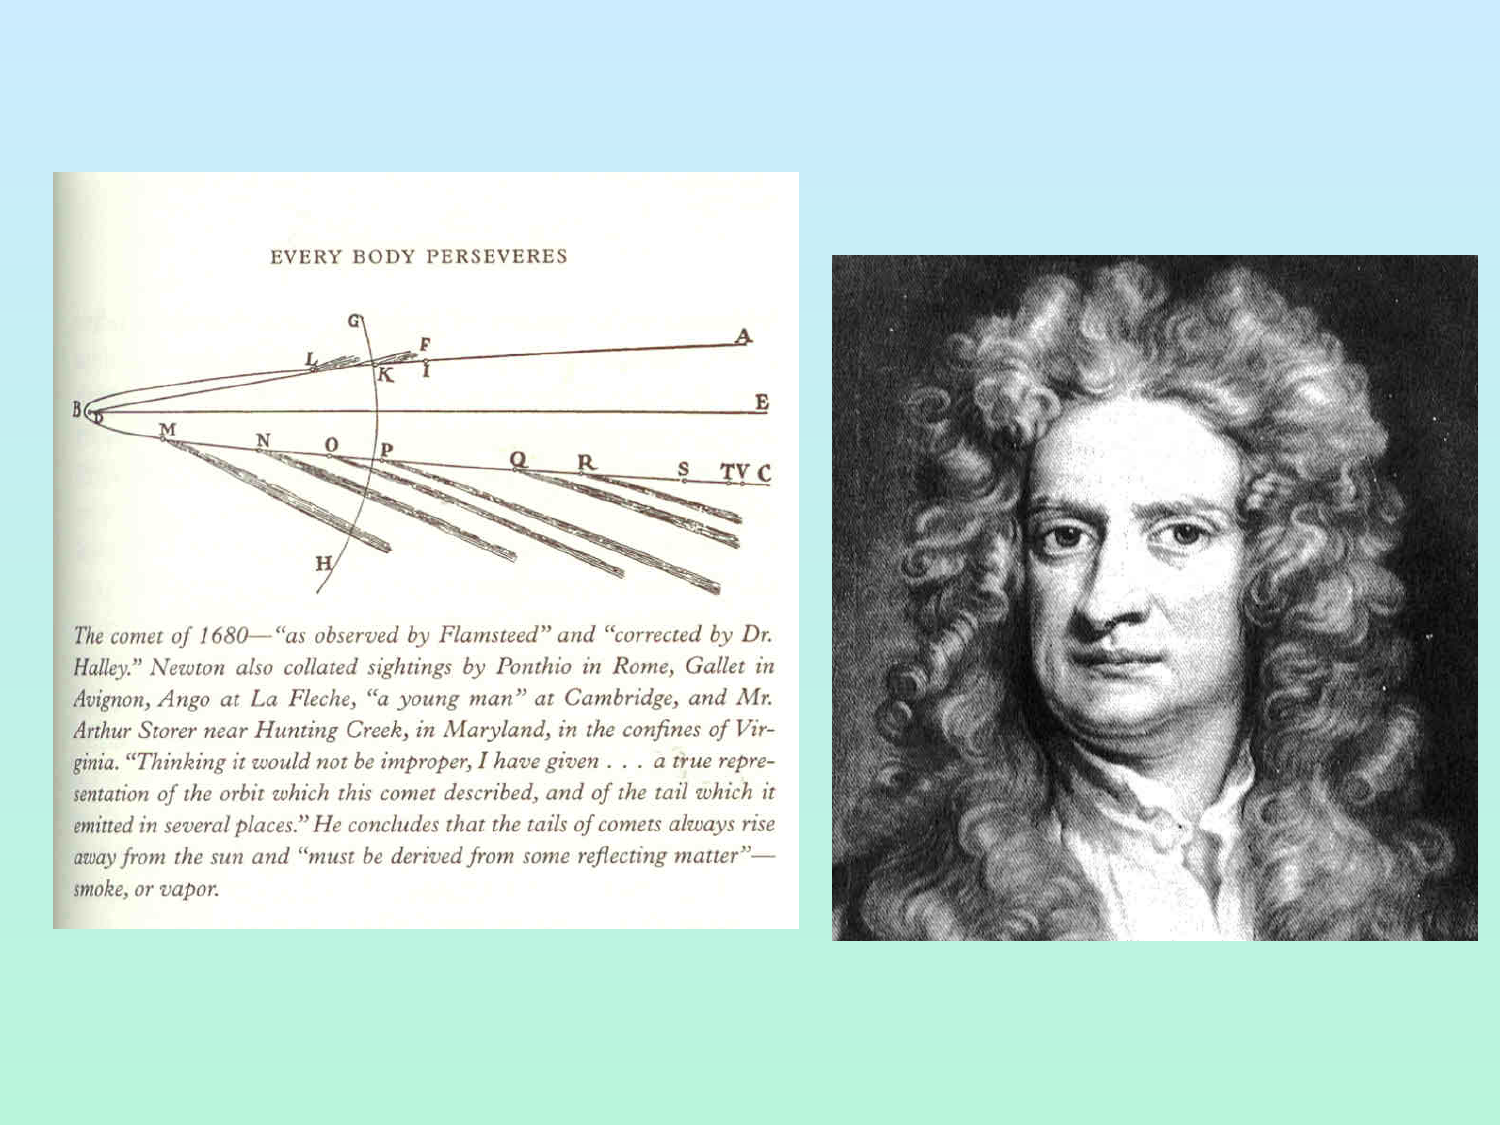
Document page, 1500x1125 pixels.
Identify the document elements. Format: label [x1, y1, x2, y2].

picture [52, 172, 800, 929]
picture [832, 255, 1478, 941]
